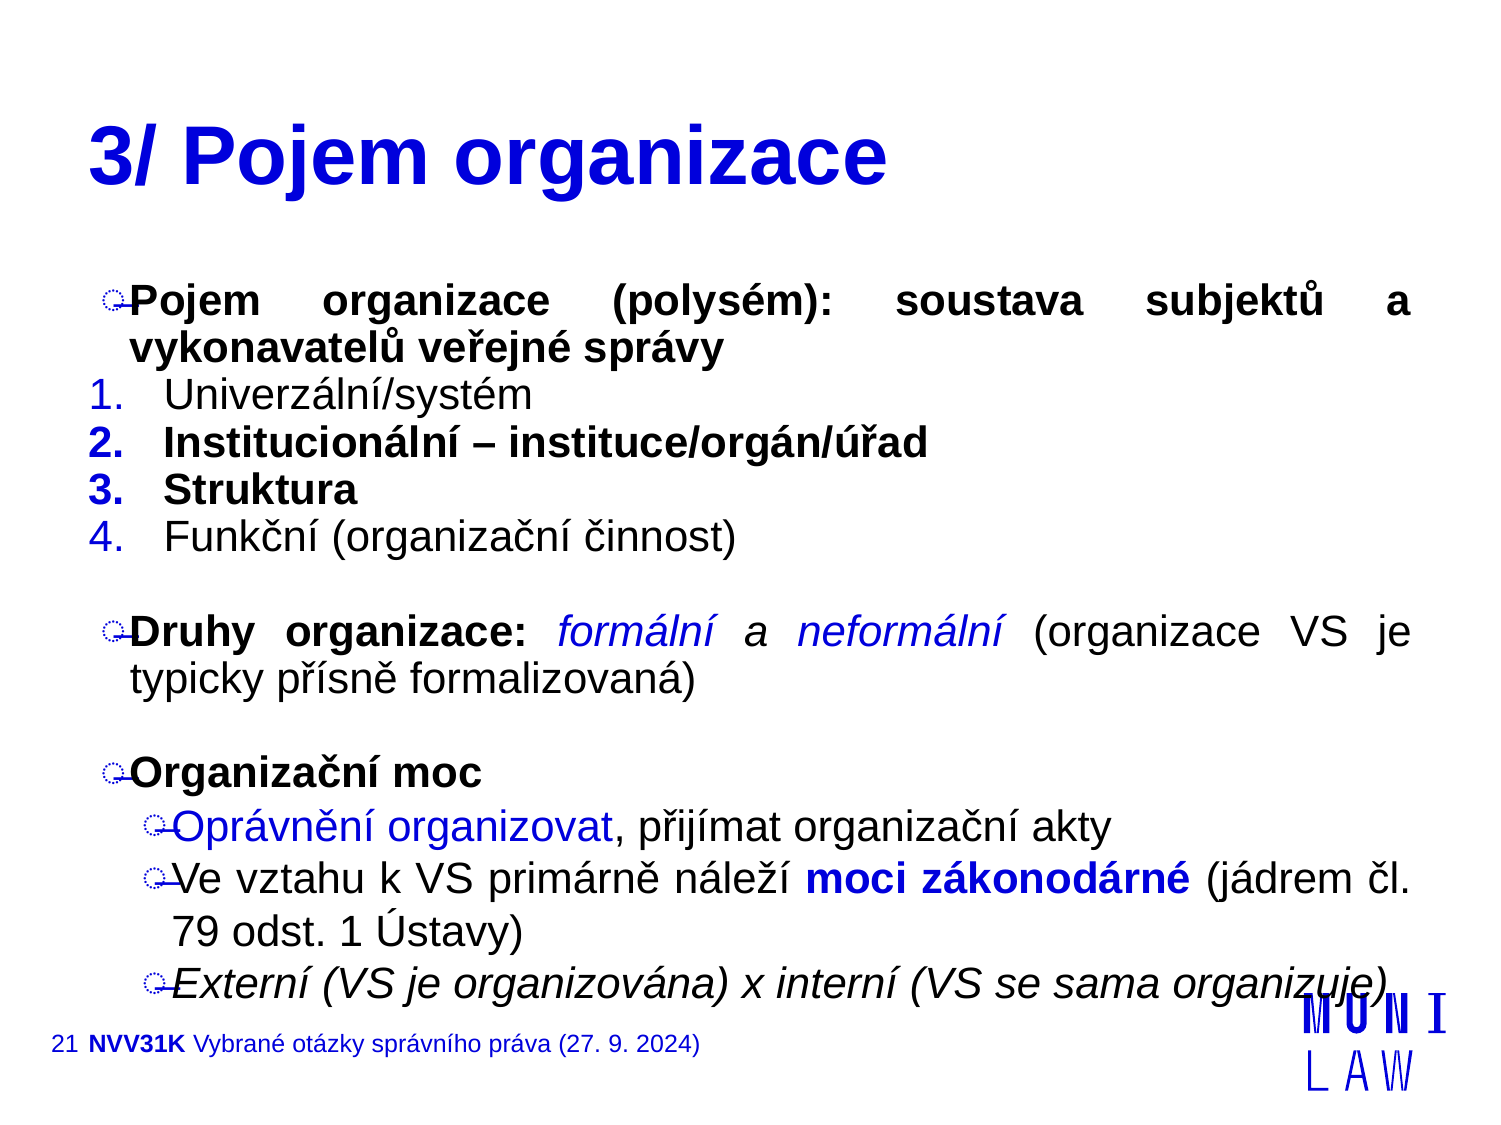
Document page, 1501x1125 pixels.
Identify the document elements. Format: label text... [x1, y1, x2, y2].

footer NVV31K Vybrané otázky správního práva (27. 9. 2024) [88, 1021, 1064, 1063]
list Pojem organizace (polysém): soustava subjektů a vykonavatelů veřejné správy Univerzální/systém Institucionální – instituce/orgán/úřad Struktura Funkční (organizační činnost) Druhy organizace: formální a neformální (organizace VS je typicky přísně formalizovaná) Organizační moc Oprávnění organizovat, přijímat organizační akty Ve vztahu k VS primárně náleží moci zákonodárné (jádrem čl. 79 odst. 1 Ústavy) Externí (VS je organizována) x interní (VS se sama organizuje) [88, 277, 1412, 957]
title 3/ Pojem organizace [88, 118, 1412, 193]
slide_number 21 [50, 1021, 82, 1063]
